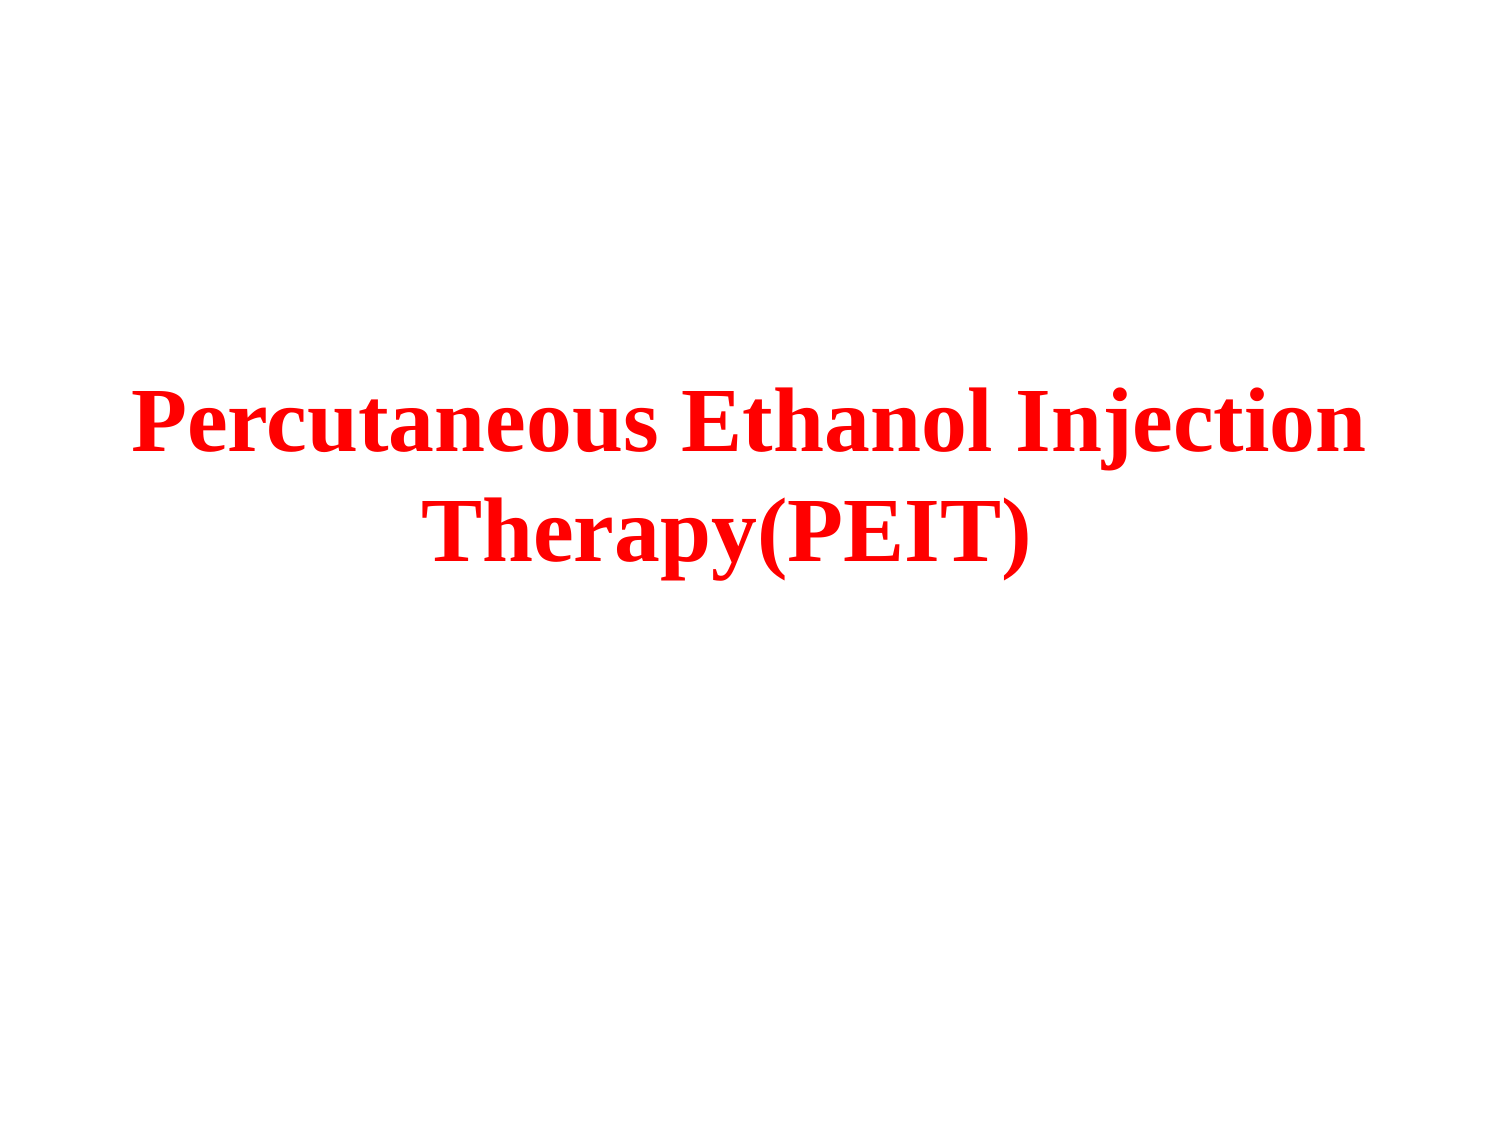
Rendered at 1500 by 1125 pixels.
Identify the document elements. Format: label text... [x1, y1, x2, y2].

title Percutaneous Ethanol Injection Therapy(PEIT) [112, 349, 1388, 591]
